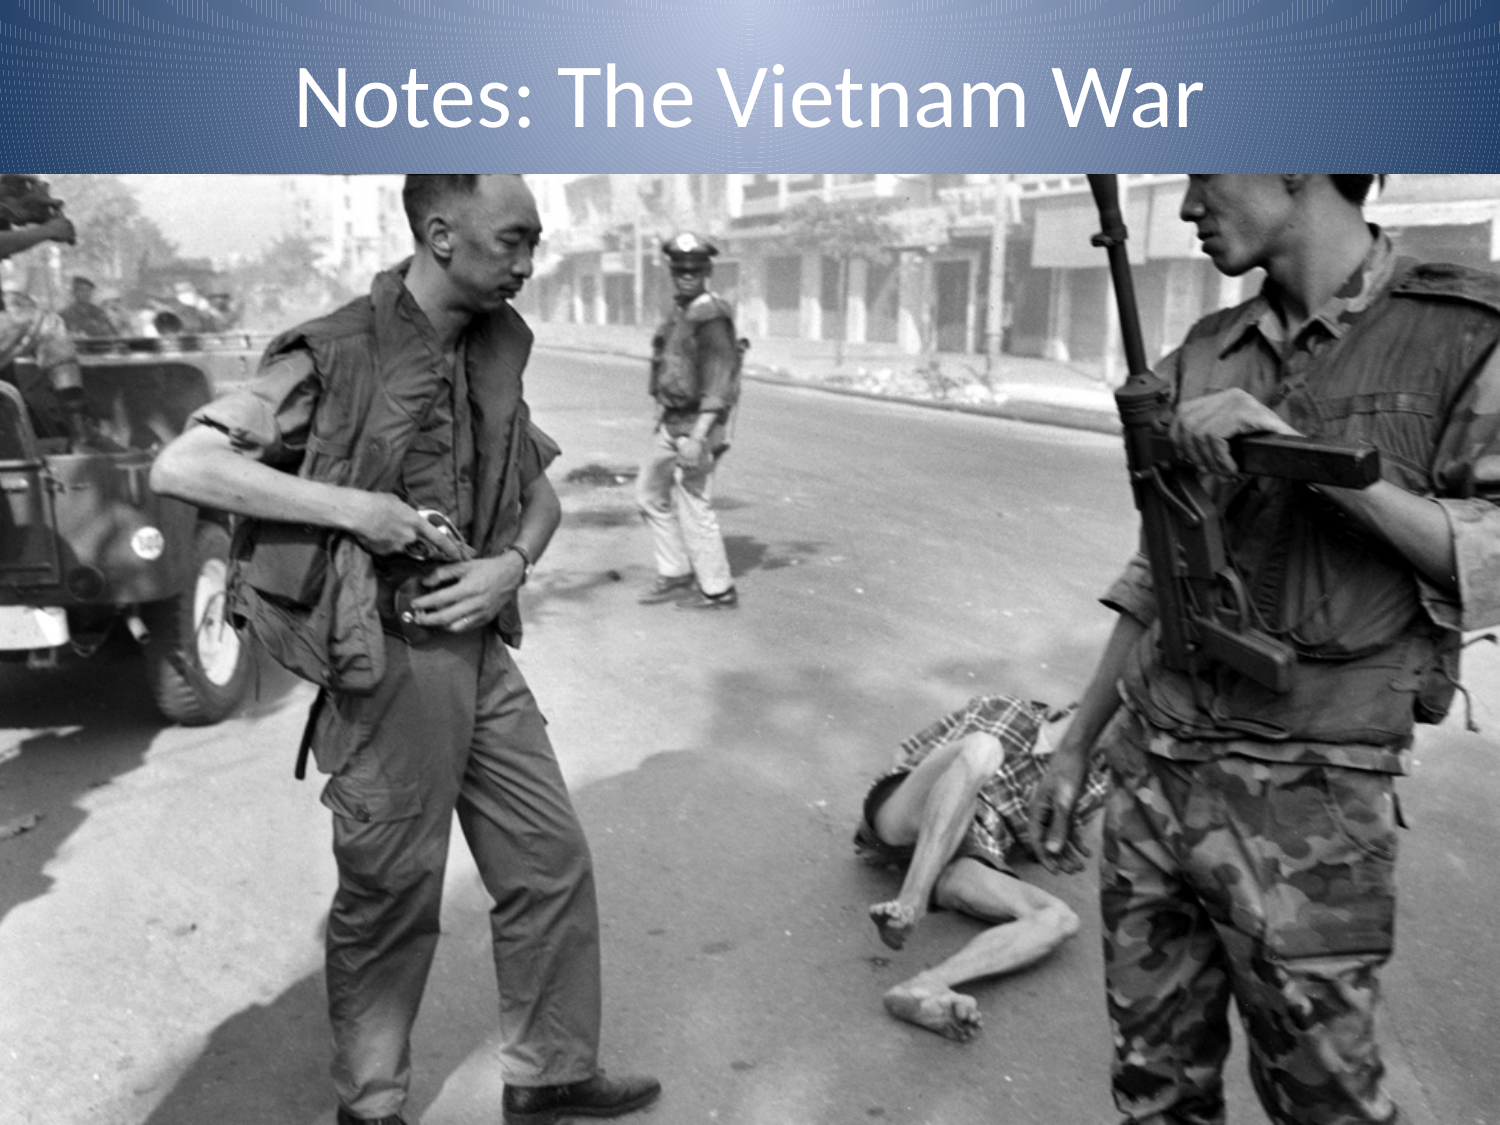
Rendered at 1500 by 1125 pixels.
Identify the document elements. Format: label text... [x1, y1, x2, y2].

picture [0, 174, 1500, 1125]
title Notes: The Vietnam War [0, 6, 1500, 174]
